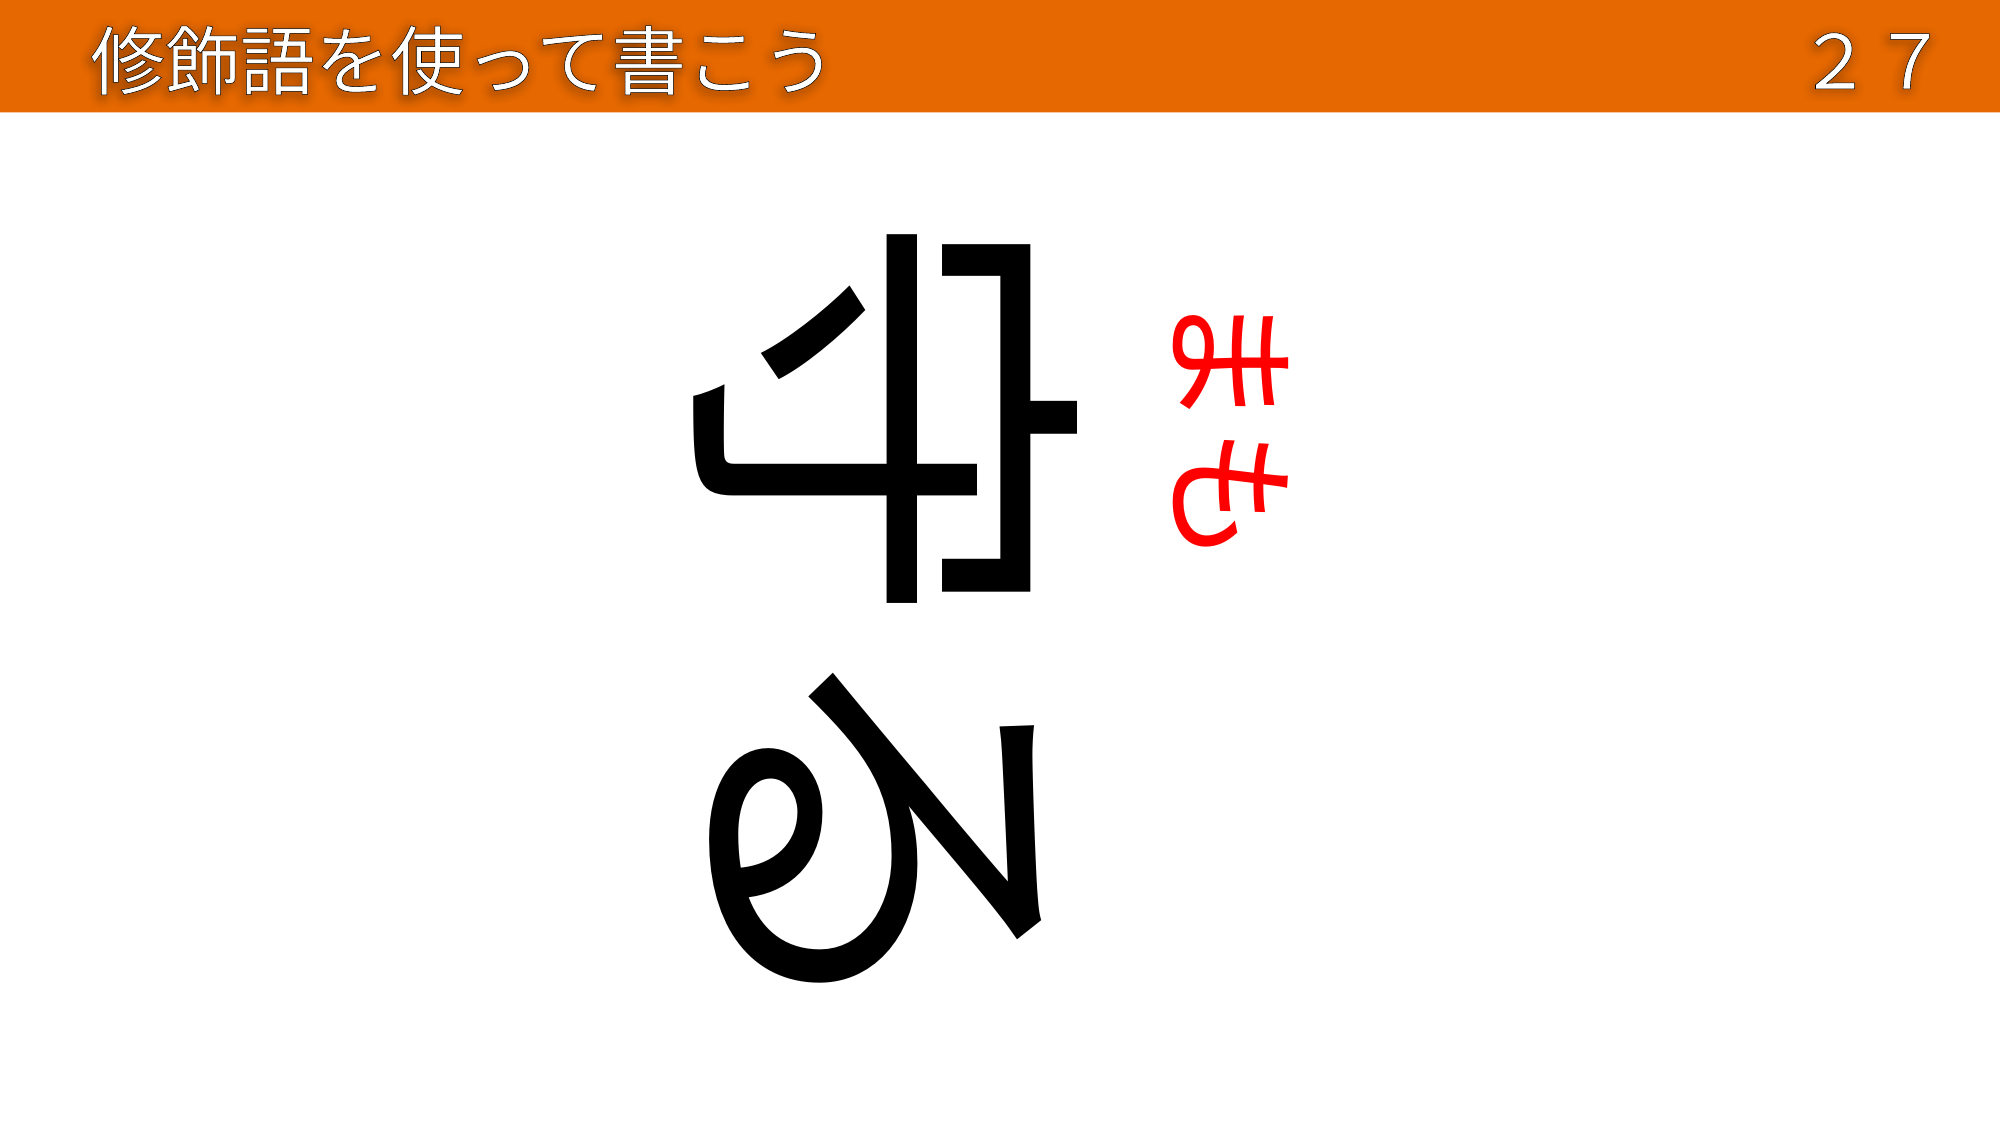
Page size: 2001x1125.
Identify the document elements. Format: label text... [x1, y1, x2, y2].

text_box [0, 0, 2000, 113]
text_box まも [1152, 275, 1325, 569]
text_box 修飾語を使って書こう [75, 6, 1402, 112]
text_box 守る [616, 195, 1152, 1125]
text_box ２７ [1782, 6, 1963, 112]
